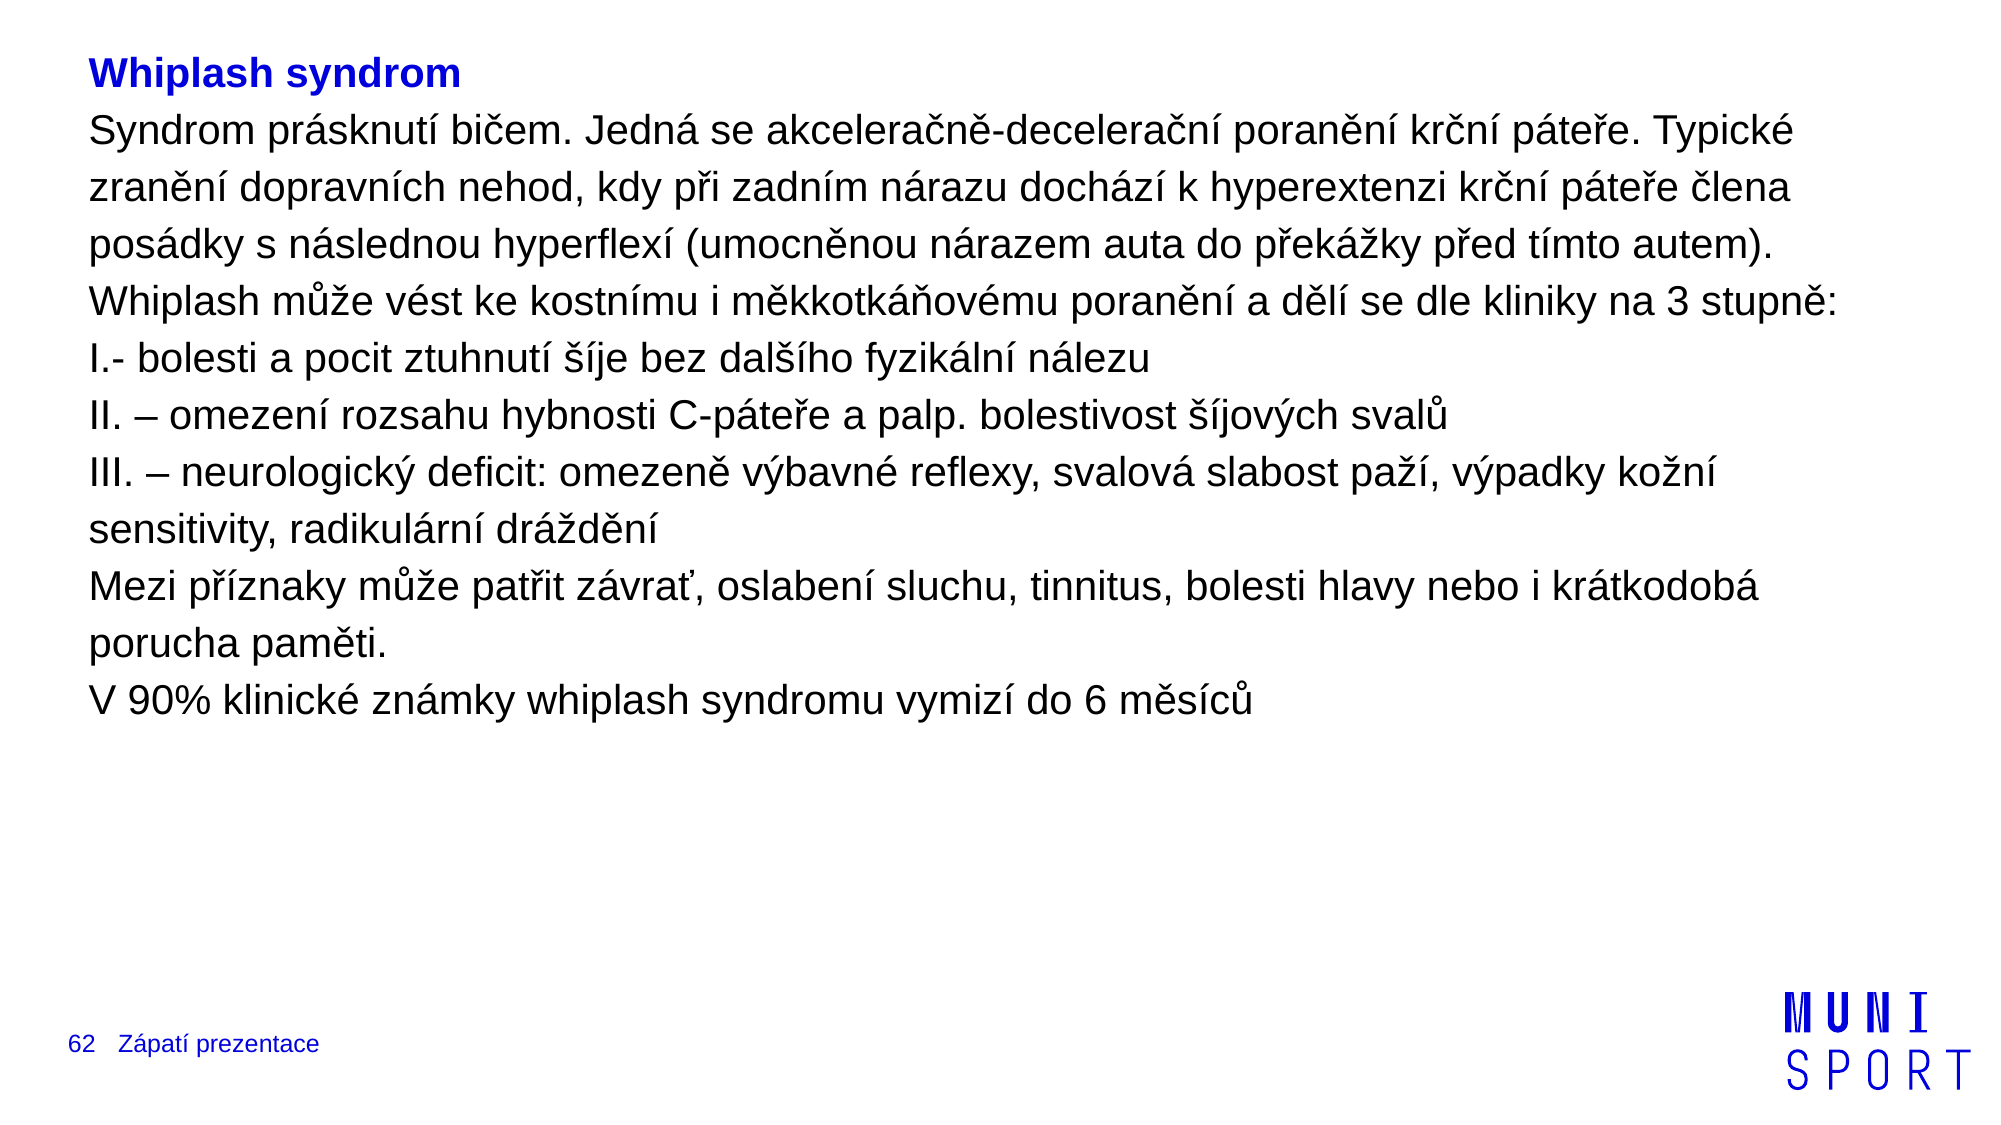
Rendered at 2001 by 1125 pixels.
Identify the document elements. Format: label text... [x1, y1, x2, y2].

footer Zápatí prezentace [118, 1021, 1418, 1063]
list Whiplash syndrom Syndrom prásknutí bičem. Jedná se akceleračně-decelerační poranění krční páteře. Typické zranění dopravních nehod, kdy při zadním nárazu dochází k hyperextenzi krční páteře člena posádky s následnou hyperflexí (umocněnou nárazem auta do překážky před tímto autem). Whiplash může vést ke kostnímu i měkkotkáňovému poranění a dělí se dle kliniky na 3 stupně: I.- bolesti a pocit ztuhnutí šíje bez dalšího fyzikální nálezu II. – omezení rozsahu hybnosti C-páteře a palp. bolestivost šíjových svalů III. – neurologický deficit: omezeně výbavné reflexy, svalová slabost paží, výpadky kožní sensitivity, radikulární dráždění Mezi příznaky může patřit závrať, oslabení sluchu, tinnitus, bolesti hlavy nebo i krátkodobá porucha paměti. V 90% klinické známky whiplash syndromu vymizí do 6 měsíců [88, 38, 1853, 945]
slide_number 62 [67, 1021, 110, 1063]
